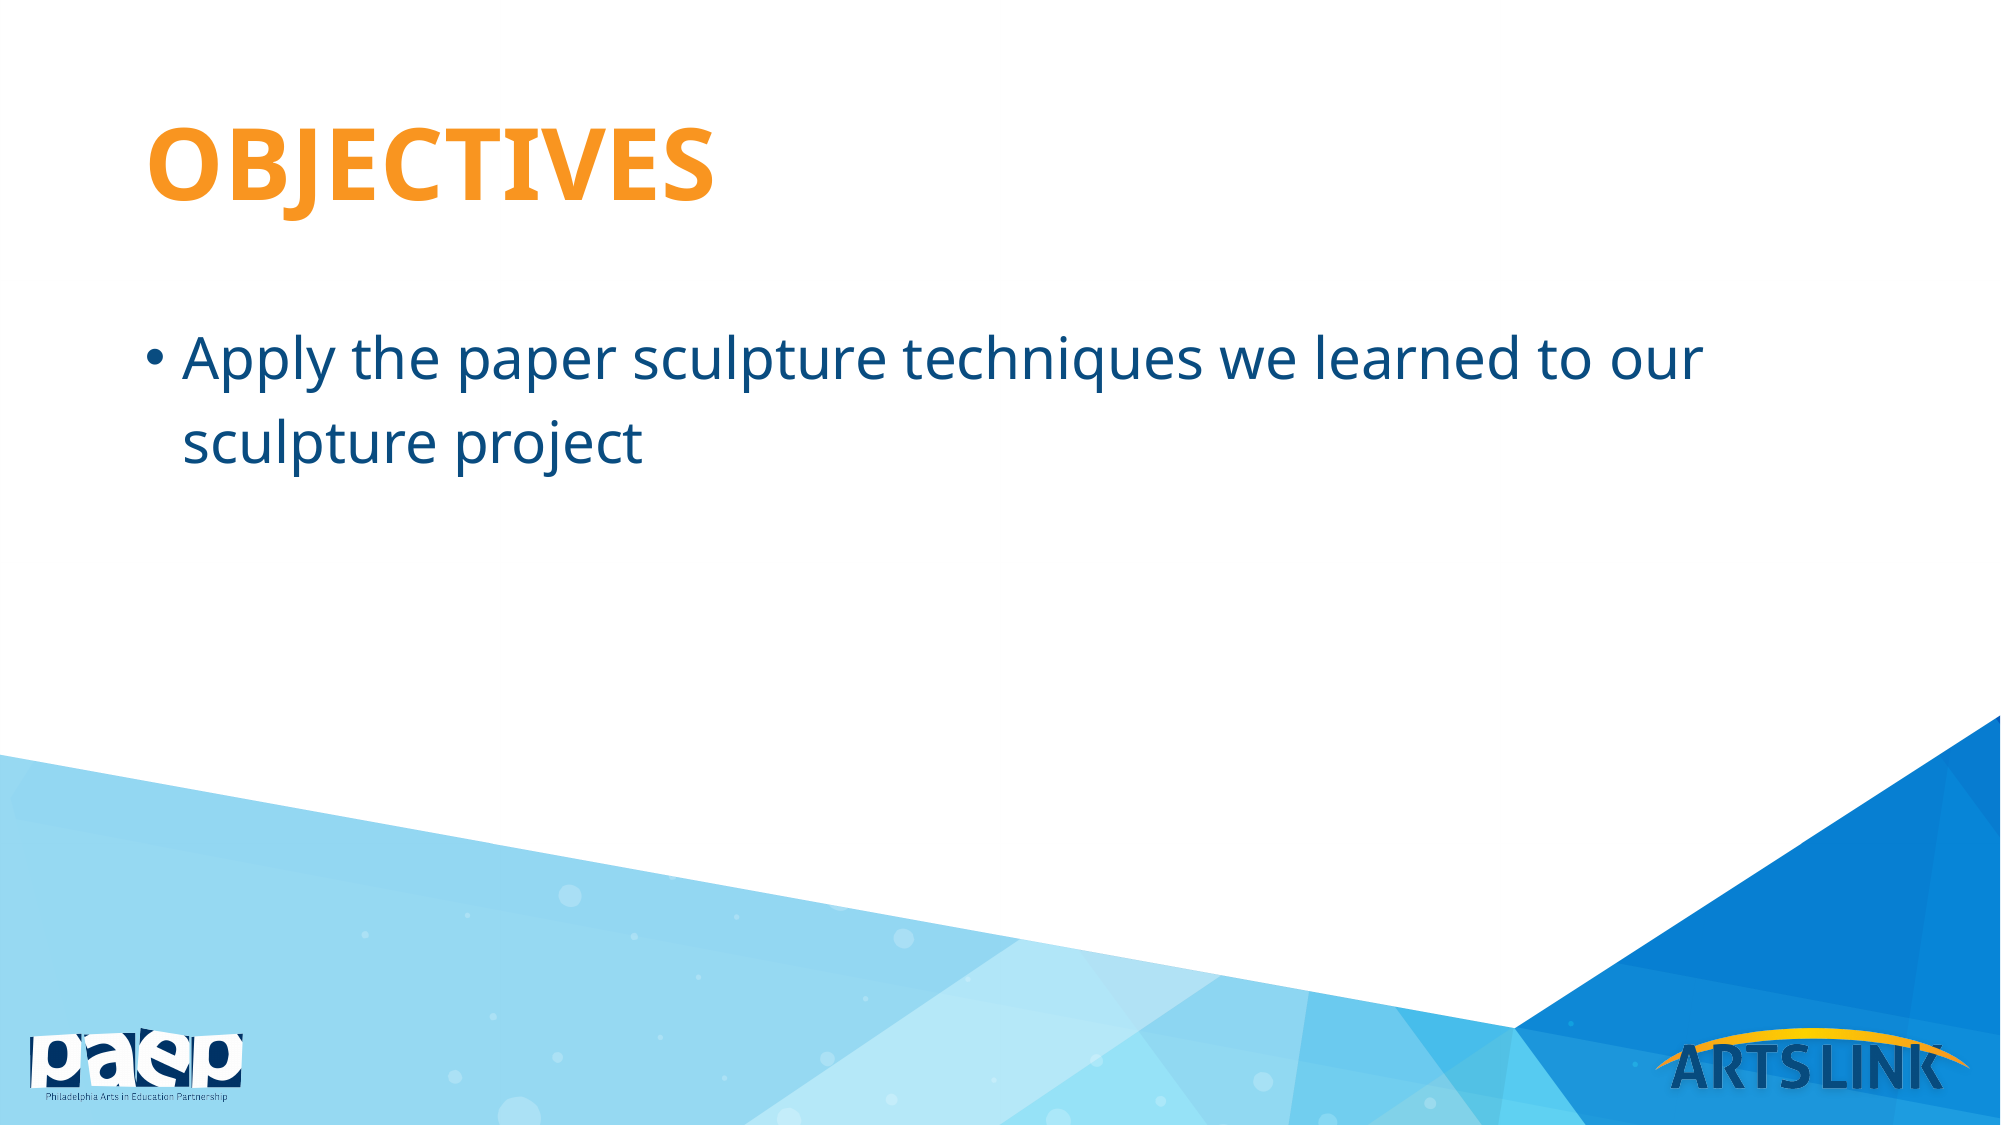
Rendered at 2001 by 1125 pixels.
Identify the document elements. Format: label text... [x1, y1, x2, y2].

list Apply the paper sculpture techniques we learned to our sculpture project [136, 298, 1863, 1014]
picture [0, 0, 2001, 1125]
title objectives [136, 59, 1863, 278]
